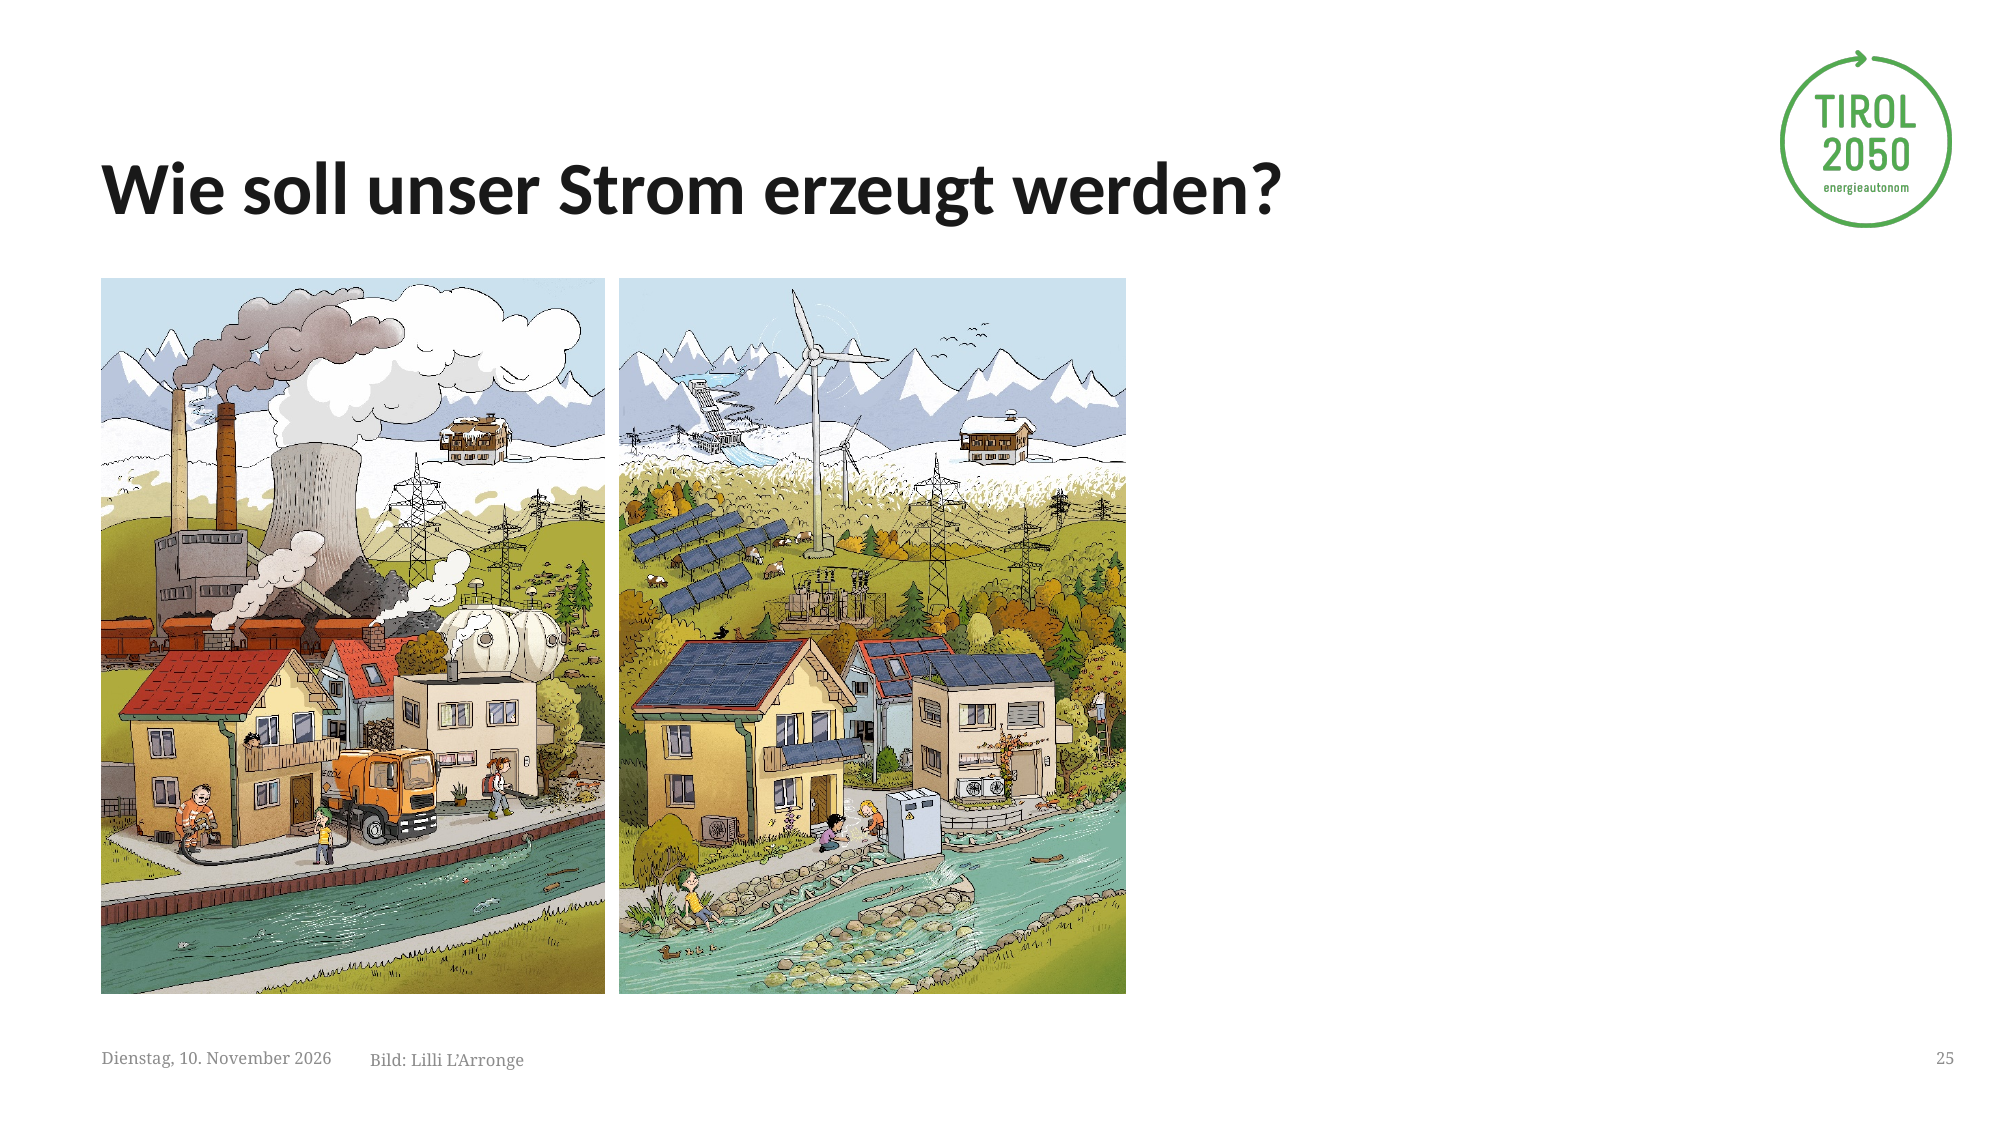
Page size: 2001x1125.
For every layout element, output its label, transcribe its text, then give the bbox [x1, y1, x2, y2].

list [101, 278, 605, 994]
slide_number 25 [1504, 1044, 1955, 1075]
title Wie soll unser Strom erzeugt werden? [101, 149, 1727, 228]
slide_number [101, 1044, 370, 1075]
picture [619, 278, 1126, 994]
text_box Bild: Lilli L’Arronge [370, 1044, 857, 1075]
picture [1780, 50, 1952, 228]
